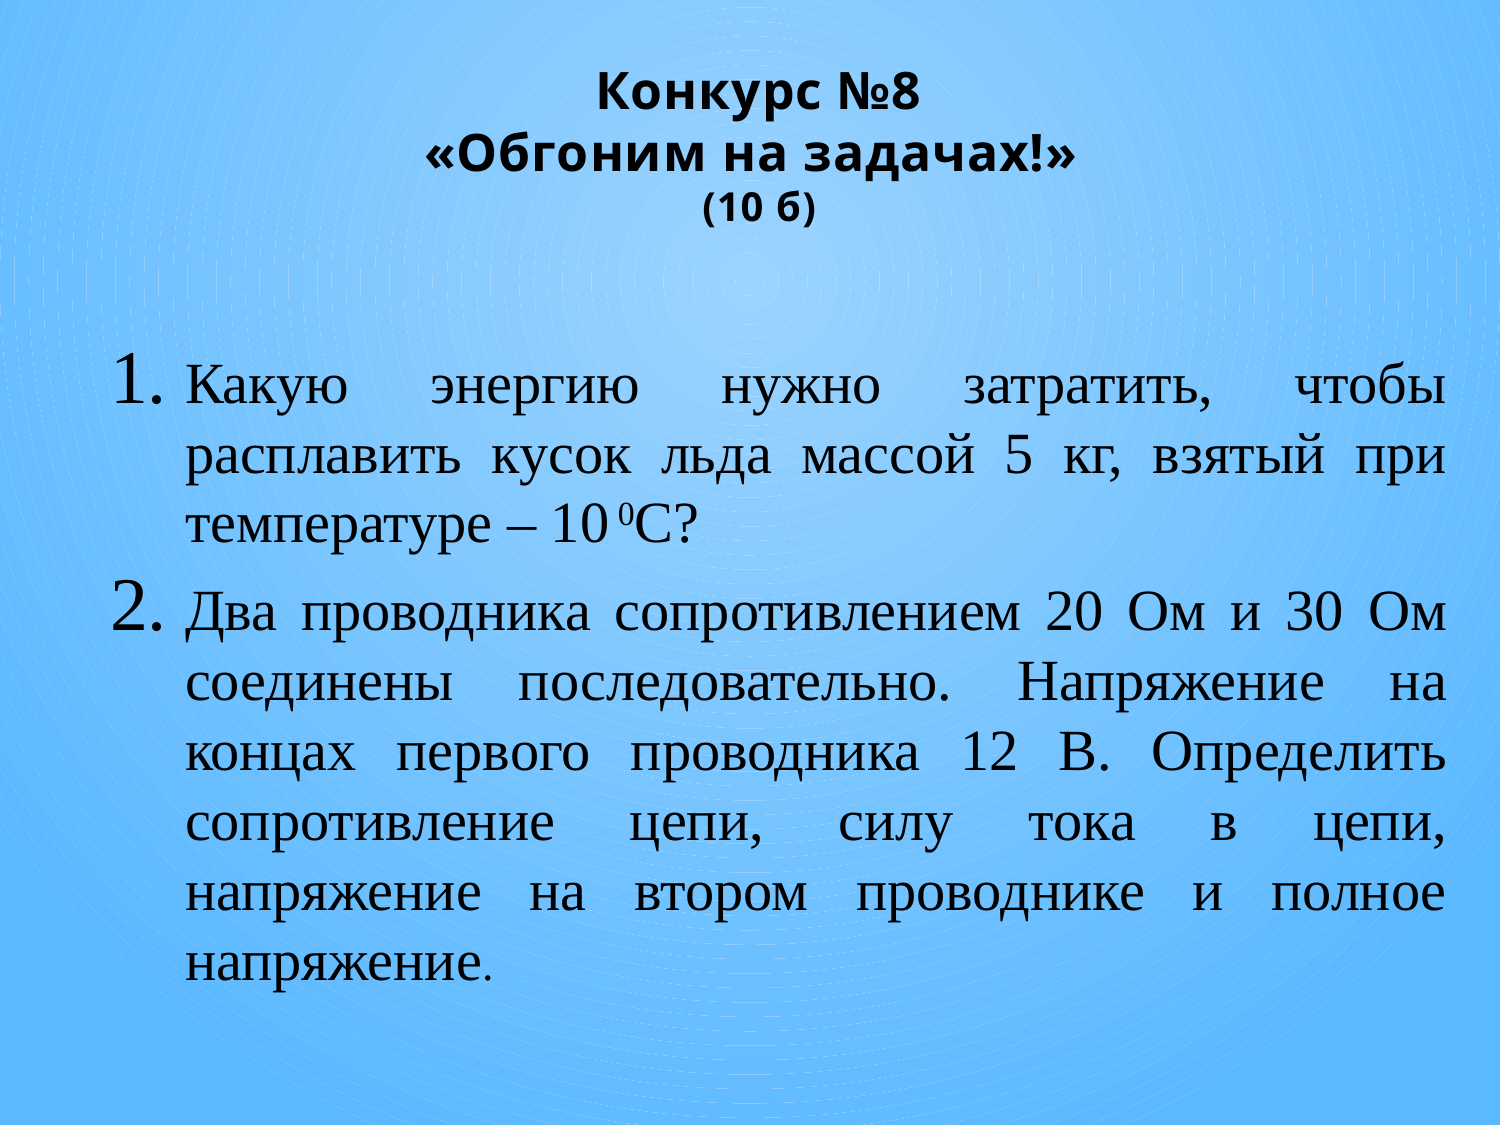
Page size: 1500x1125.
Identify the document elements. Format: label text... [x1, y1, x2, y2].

title Конкурс №8 «Обгоним на задачах!» (10 б) [225, 50, 1294, 238]
list Какую энергию нужно затратить, чтобы расплавить кусок льда массой 5 кг, взятый при температуре – 10 0С? Два проводника сопротивлением 20 Ом и 30 Ом соединены последовательно. Напряжение на концах первого проводника 12 В. Определить сопротивление цепи, силу тока в цепи, напряжение на втором проводнике и полное напряжение. [87, 337, 1463, 1088]
